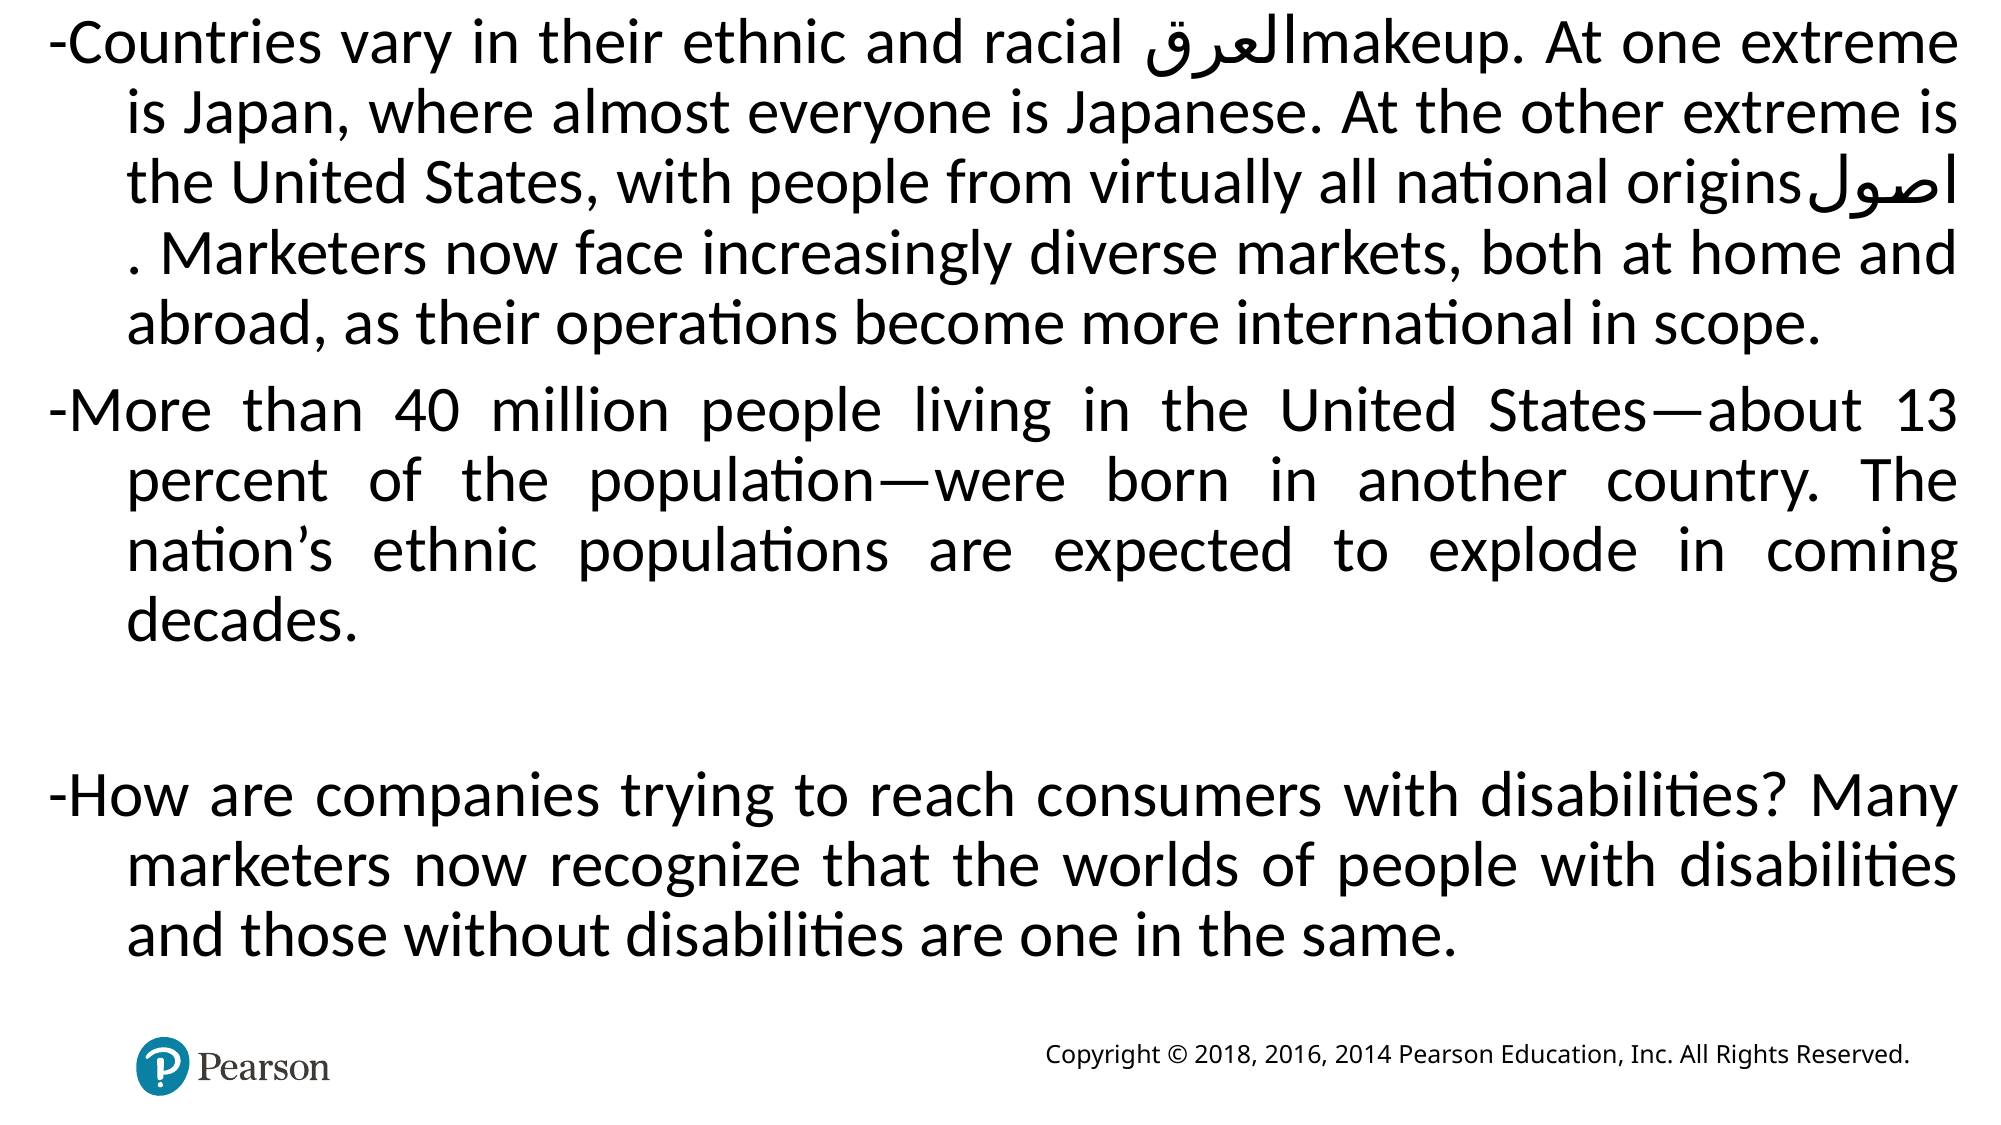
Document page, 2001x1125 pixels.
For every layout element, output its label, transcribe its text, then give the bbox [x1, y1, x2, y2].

list -Countries vary in their ethnic and racial العرقmakeup. At one extreme is Japan, where almost everyone is Japanese. At the other extreme is the United States, with people from virtually all national originsاصول . Marketers now face increasingly diverse markets, both at home and abroad, as their operations become more international in scope. -More than 40 million people living in the United States—about 13 percent of the population—were born in another country. The nation’s ethnic populations are expected to explode in coming decades. -How are companies trying to reach consumers with disabilities? Many marketers now recognize that the worlds of people with disabilities and those without disabilities are one in the same. [33, 0, 1976, 1022]
